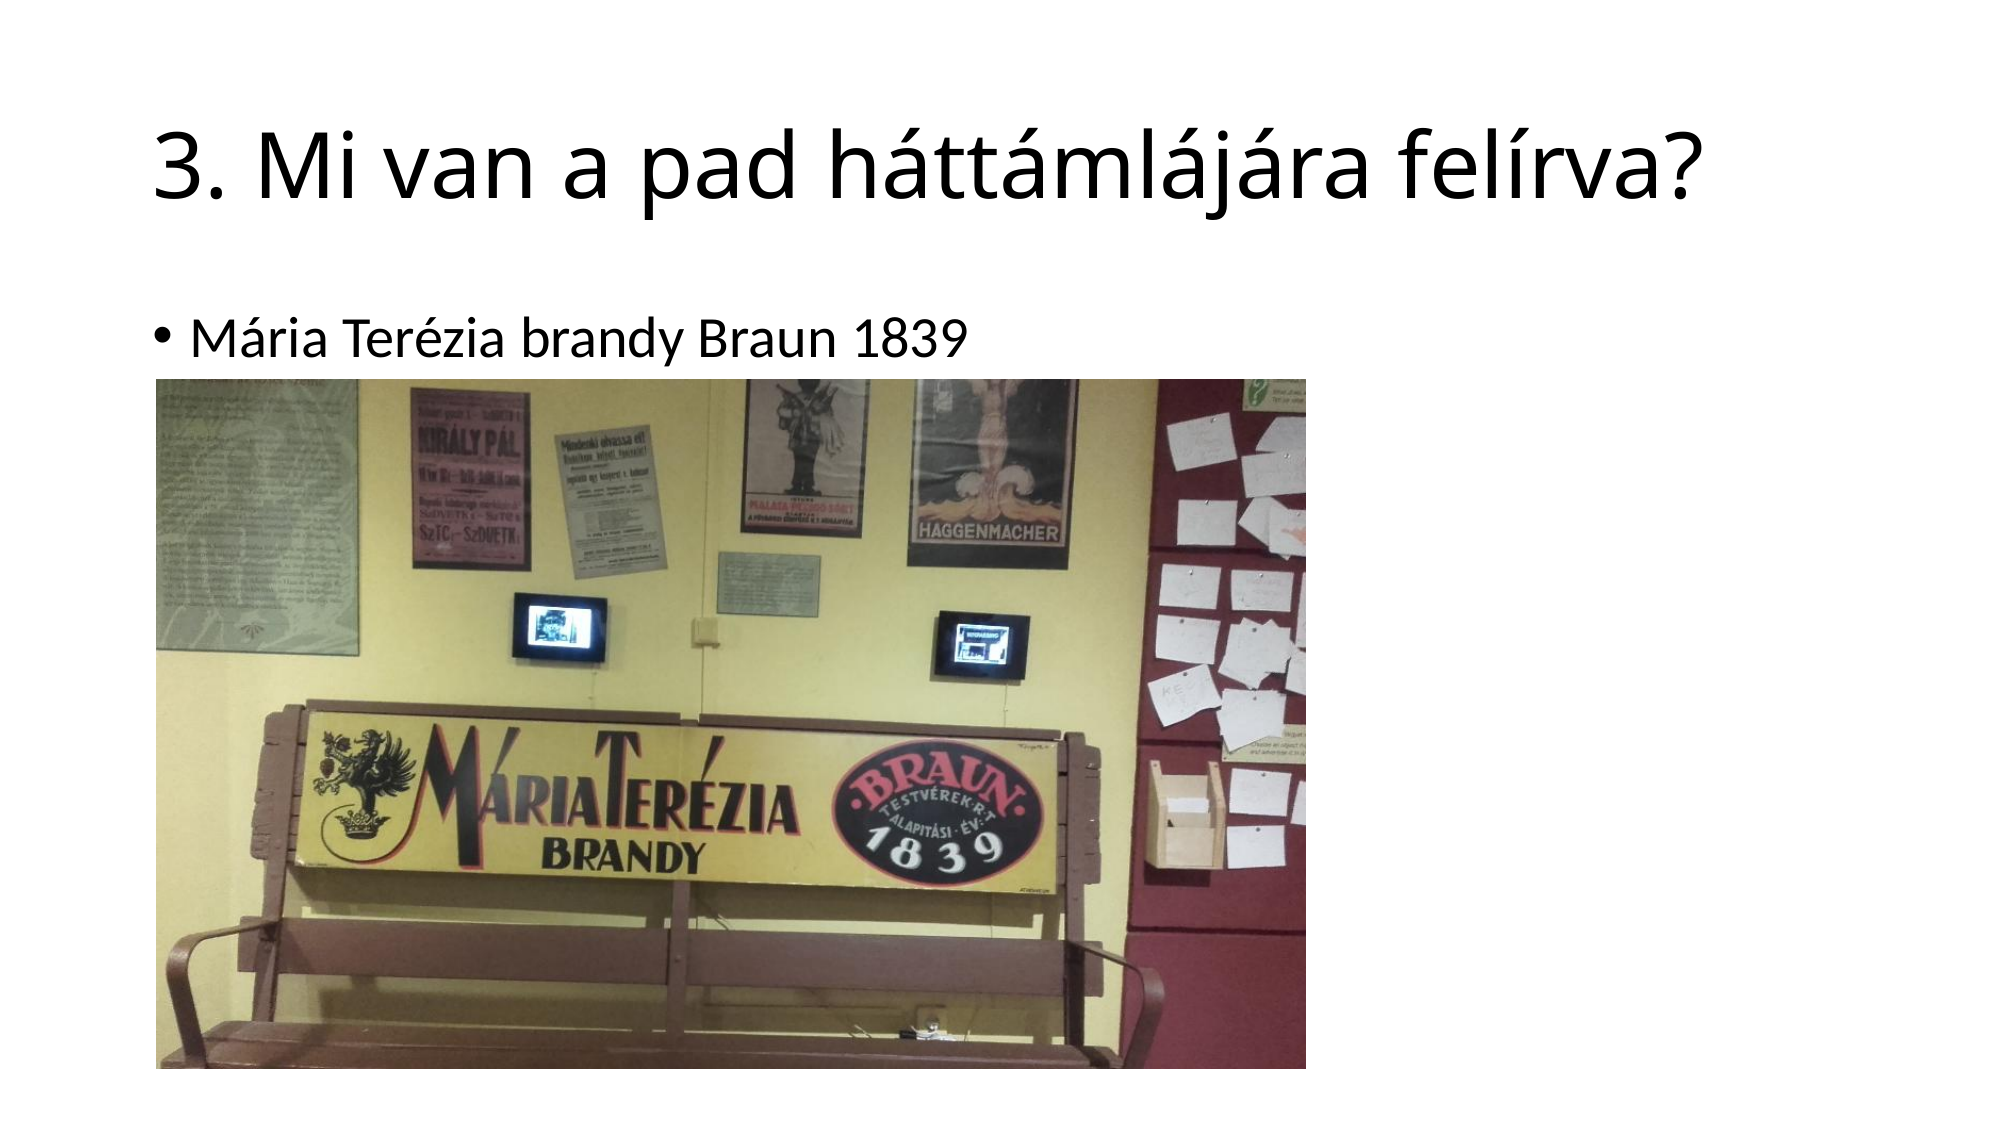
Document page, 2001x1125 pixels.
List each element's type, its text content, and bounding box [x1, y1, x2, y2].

list Mária Terézia brandy Braun 1839 [137, 299, 1863, 1014]
title 3. Mi van a pad háttámlájára felírva? [137, 59, 1863, 278]
picture [156, 379, 1306, 1069]
